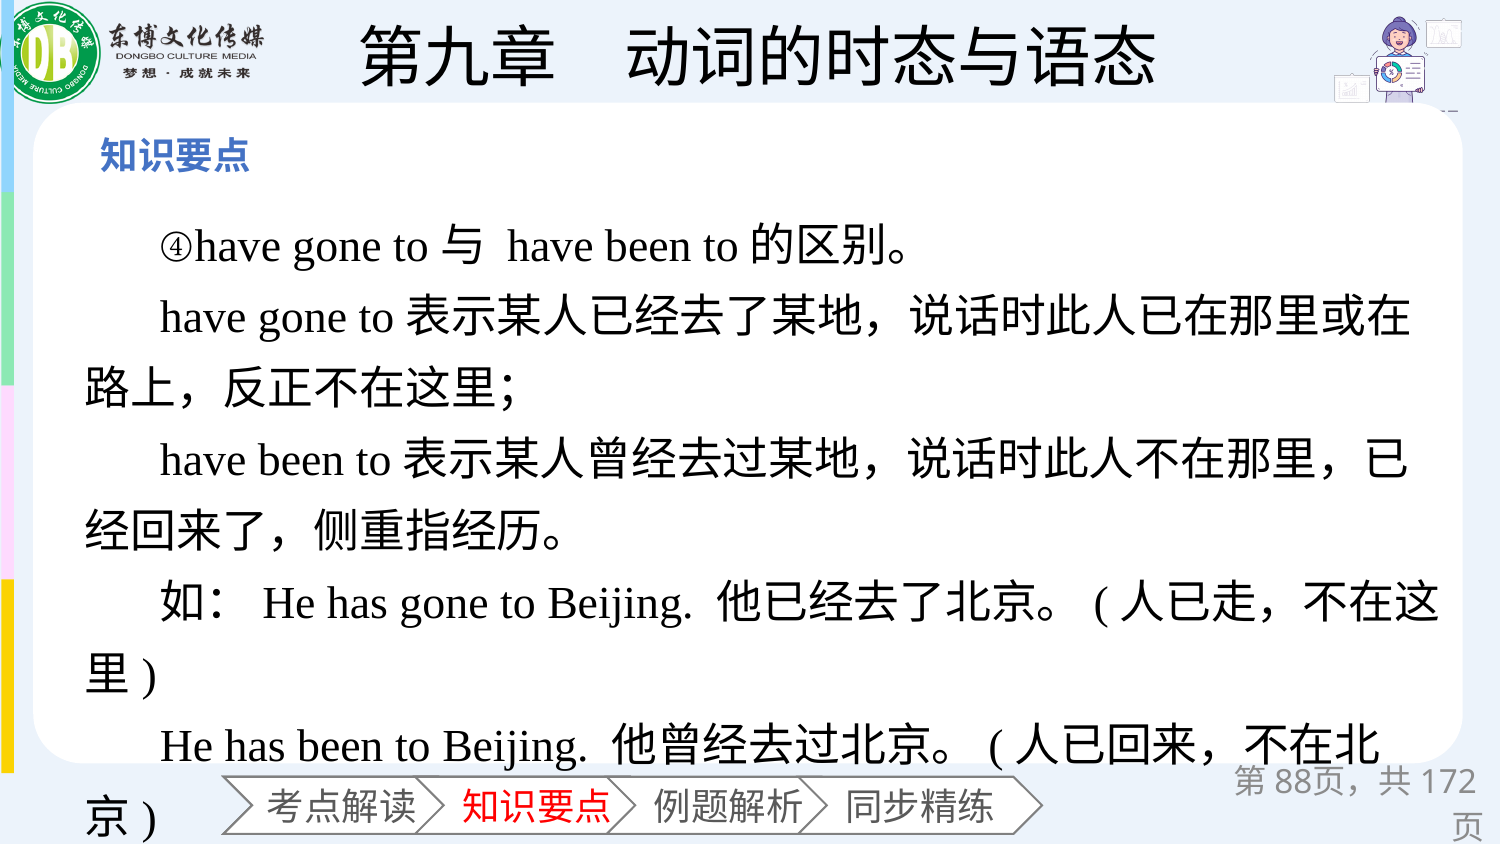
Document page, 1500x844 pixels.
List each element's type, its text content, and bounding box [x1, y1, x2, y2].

picture [1312, 0, 1487, 131]
picture [14, 1, 265, 104]
slide_number 第页，共172页 [1195, 780, 1500, 826]
text_box ④have gone to与 have been to的区别。 have gone to表示某人已经去了某地，说话时此人已在那里或在路上，反正不在这里； have been to表示某人曾经去过某地，说话时此人不在那里，已经回来了，侧重指经历。 如：He has gone to Beijing. 他已经去了北京。(人已走，不在这里) He has been to Beijing. 他曾经去过北京。(人已回来，不在北京) [70, 191, 1460, 717]
